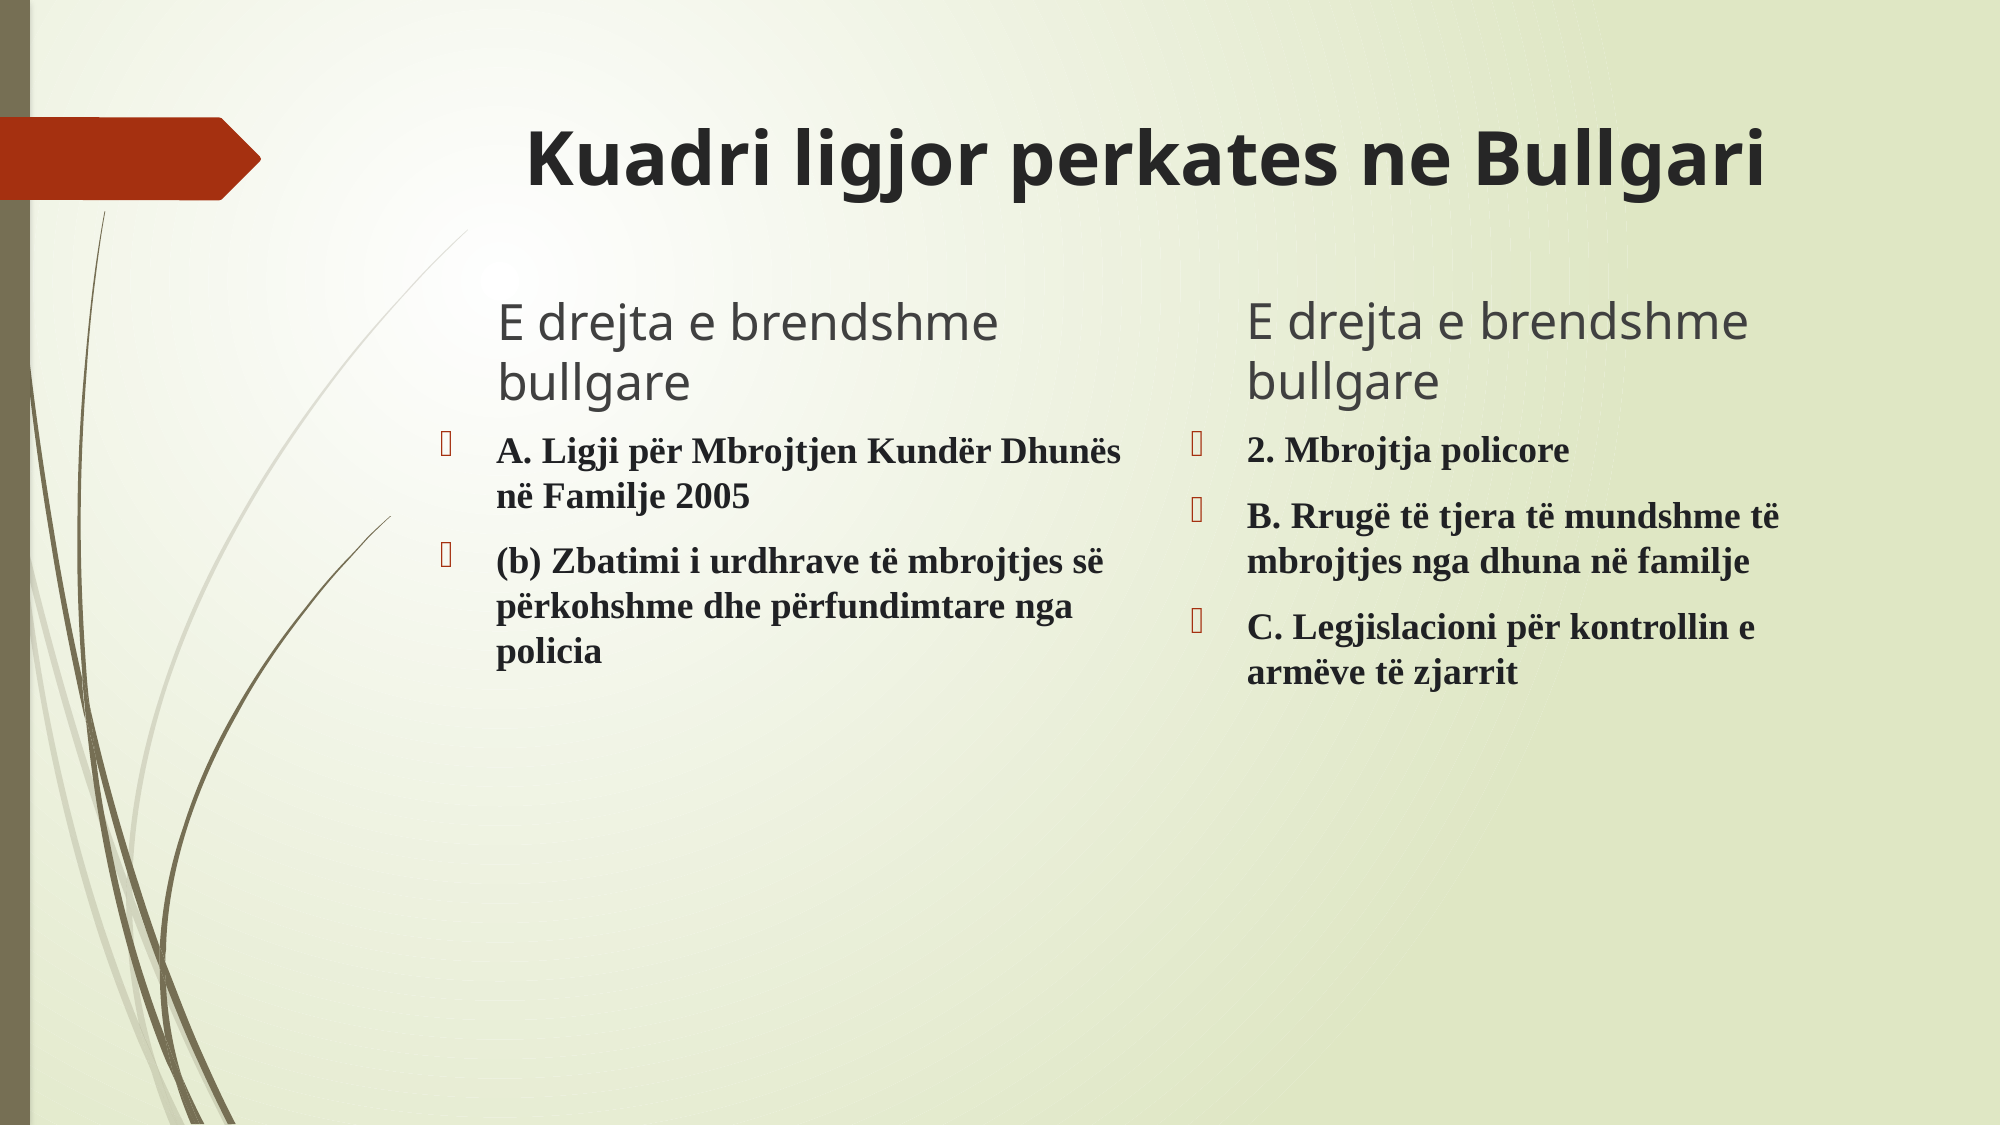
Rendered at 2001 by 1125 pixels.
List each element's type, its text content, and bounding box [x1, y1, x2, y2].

list E drejta e brendshme bullgare [1231, 323, 1888, 417]
list 2. Mbrojtja policore B. Rrugë të tjera të mundshme të mbrojtjes nga dhuna në familje C. Legjislacioni për kontrollin e armëve të zjarrit [1175, 417, 1888, 968]
title Kuadri ligjor perkates ne Bullgari [425, 102, 1888, 313]
list E drejta e brendshme bullgare [482, 323, 1138, 418]
list A. Ligji për Mbrojtjen Kundër Dhunës në Familje 2005 (b) Zbatimi i urdhrave të mbrojtjes së përkohshme dhe përfundimtare nga policia [424, 418, 1138, 969]
